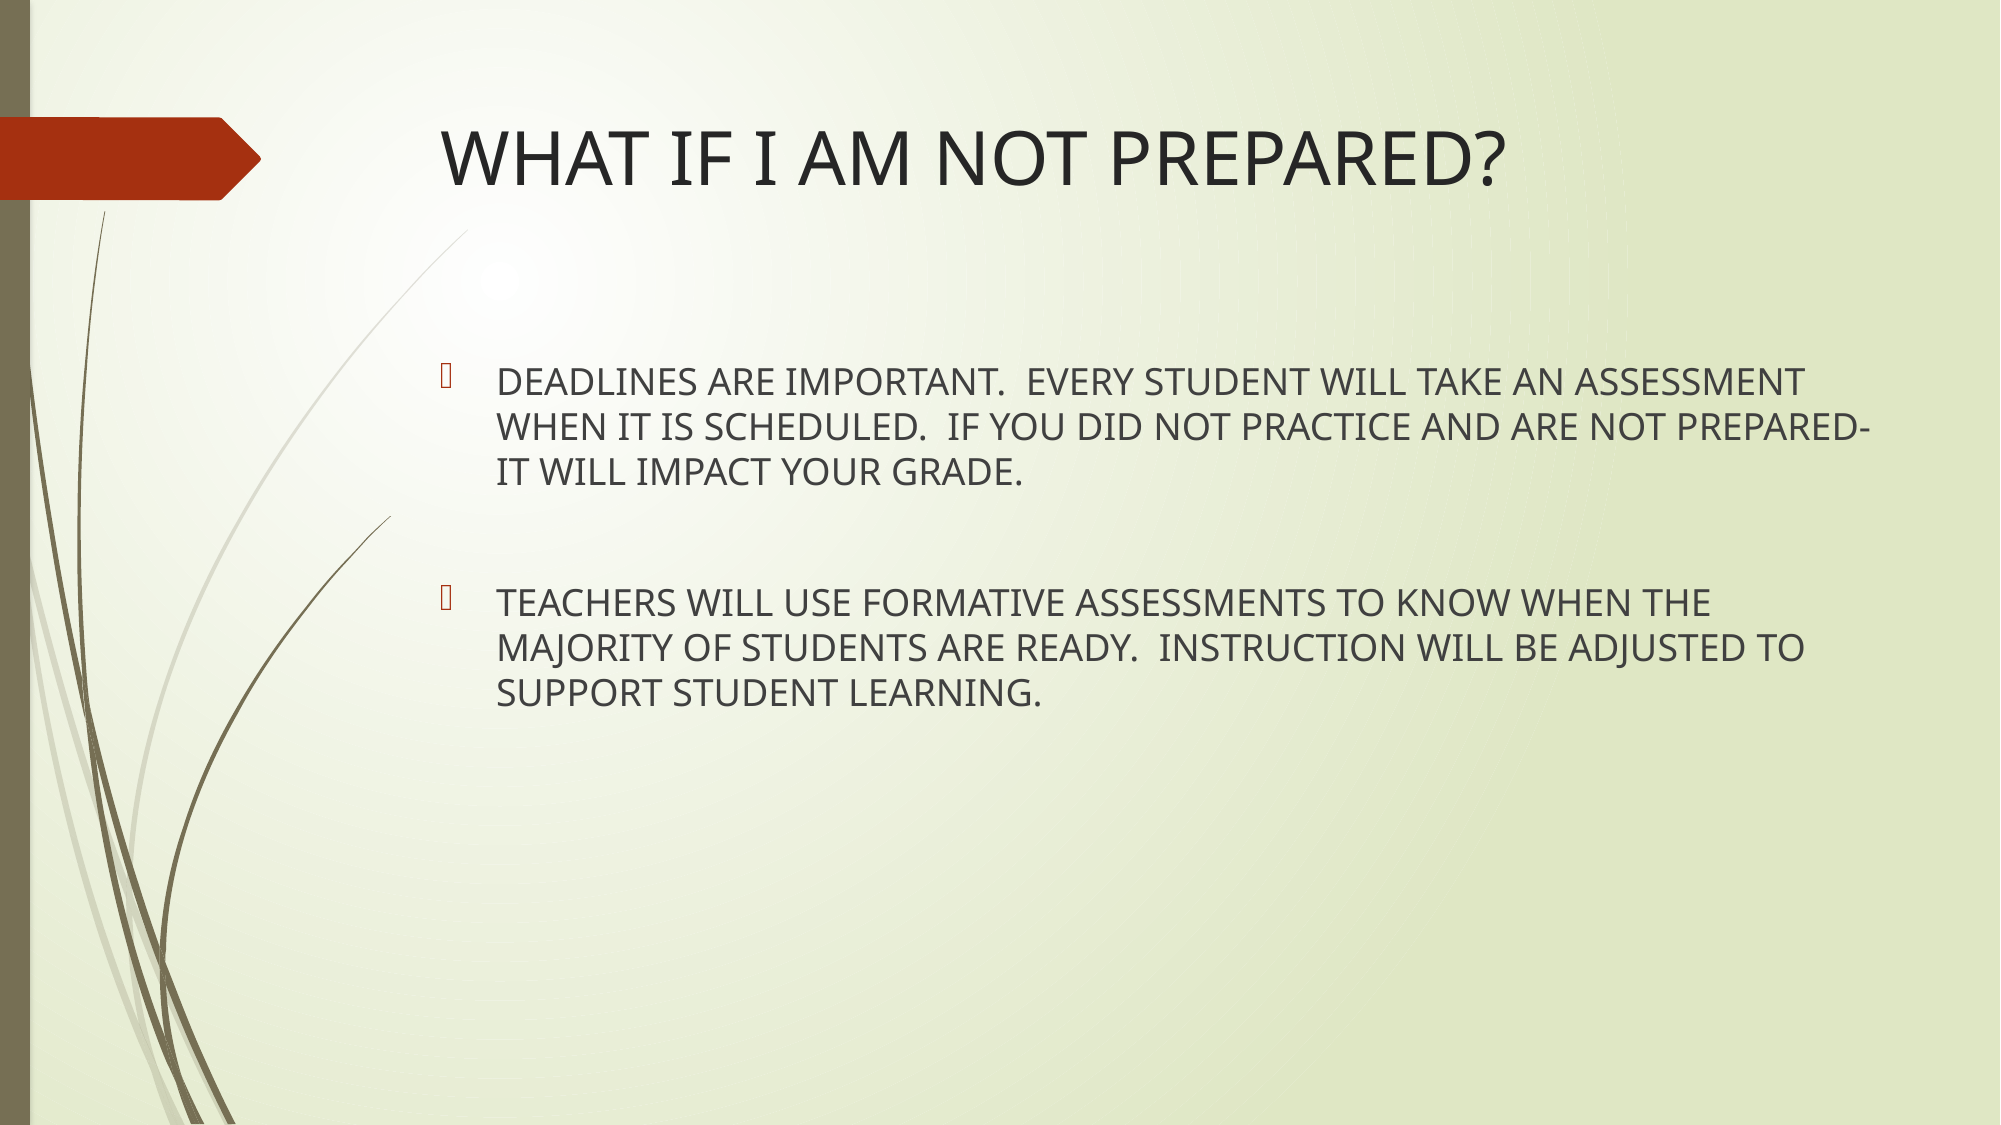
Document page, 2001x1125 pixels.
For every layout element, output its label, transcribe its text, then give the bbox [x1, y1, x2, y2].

list DEADLINES ARE IMPORTANT. EVERY STUDENT WILL TAKE AN ASSESSMENT WHEN IT IS SCHEDULED. IF YOU DID NOT PRACTICE AND ARE NOT PREPARED-IT WILL IMPACT YOUR GRADE. TEACHERS WILL USE FORMATIVE ASSESSMENTS TO KNOW WHEN THE MAJORITY OF STUDENTS ARE READY. INSTRUCTION WILL BE ADJUSTED TO SUPPORT STUDENT LEARNING. [424, 350, 1888, 970]
title WHAT IF I AM NOT PREPARED? [425, 102, 1888, 313]
